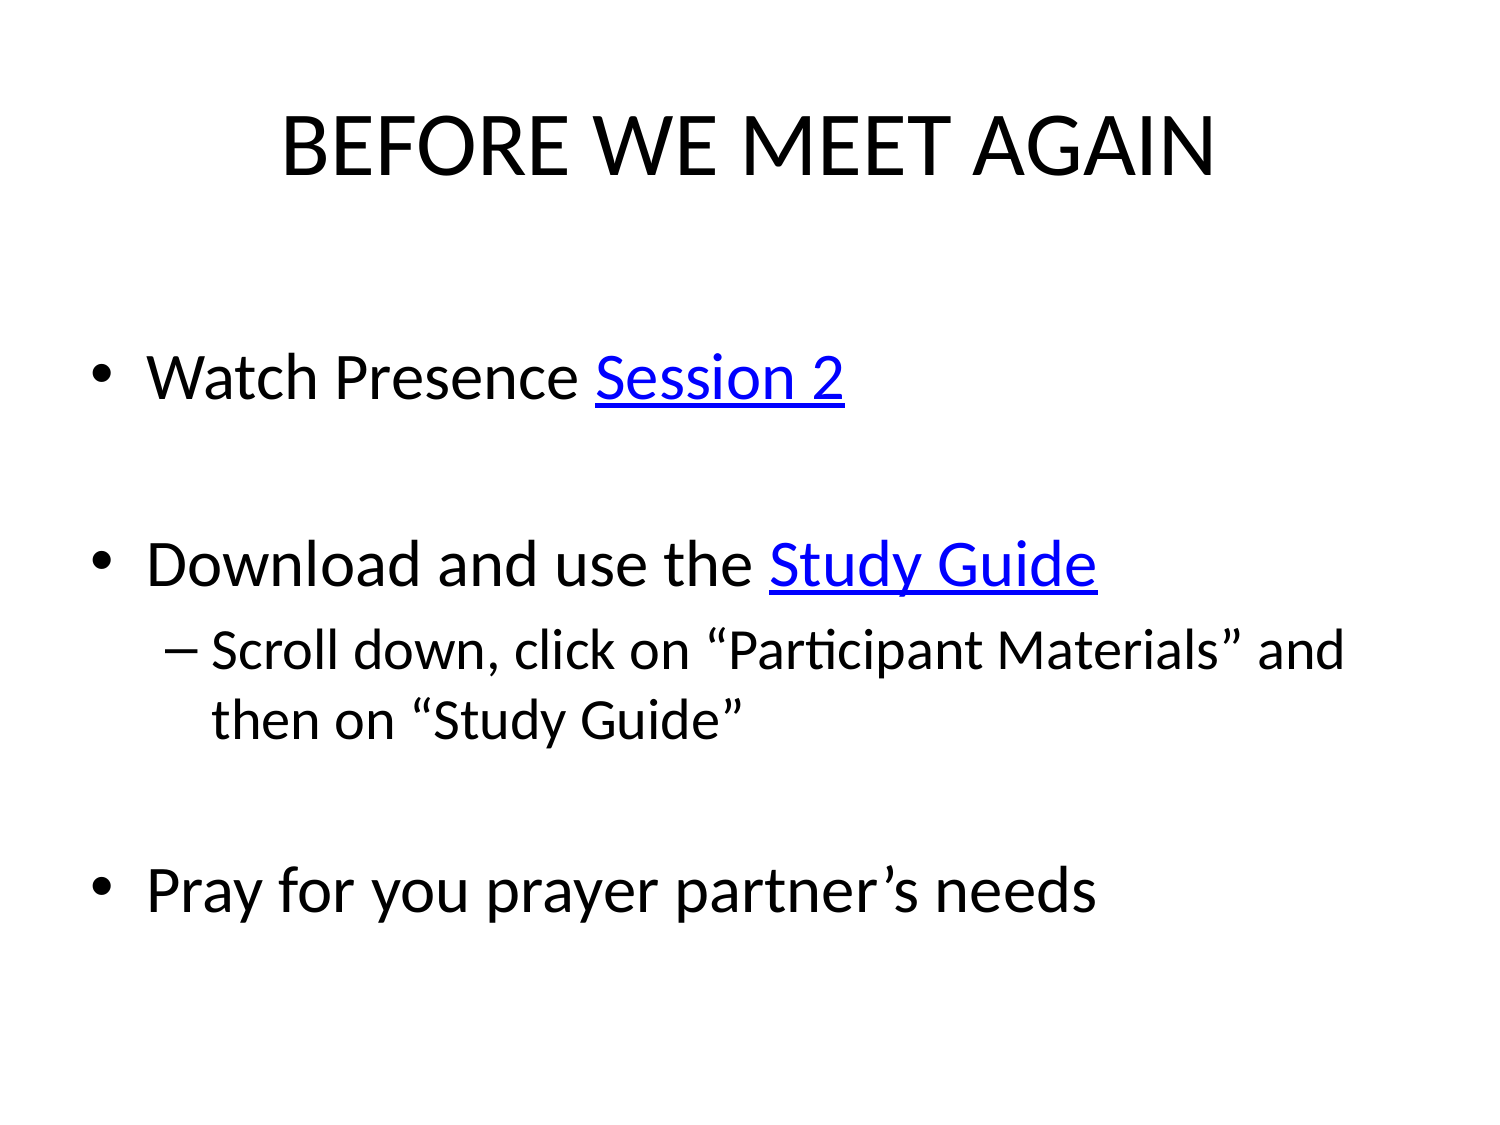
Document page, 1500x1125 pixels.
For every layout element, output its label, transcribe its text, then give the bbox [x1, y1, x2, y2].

list Watch Presence Session 2 Download and use the Study Guide Scroll down, click on “Participant Materials” and then on “Study Guide” Pray for you prayer partner’s needs [75, 324, 1425, 1005]
title BEFORE WE MEET AGAIN [75, 45, 1425, 233]
